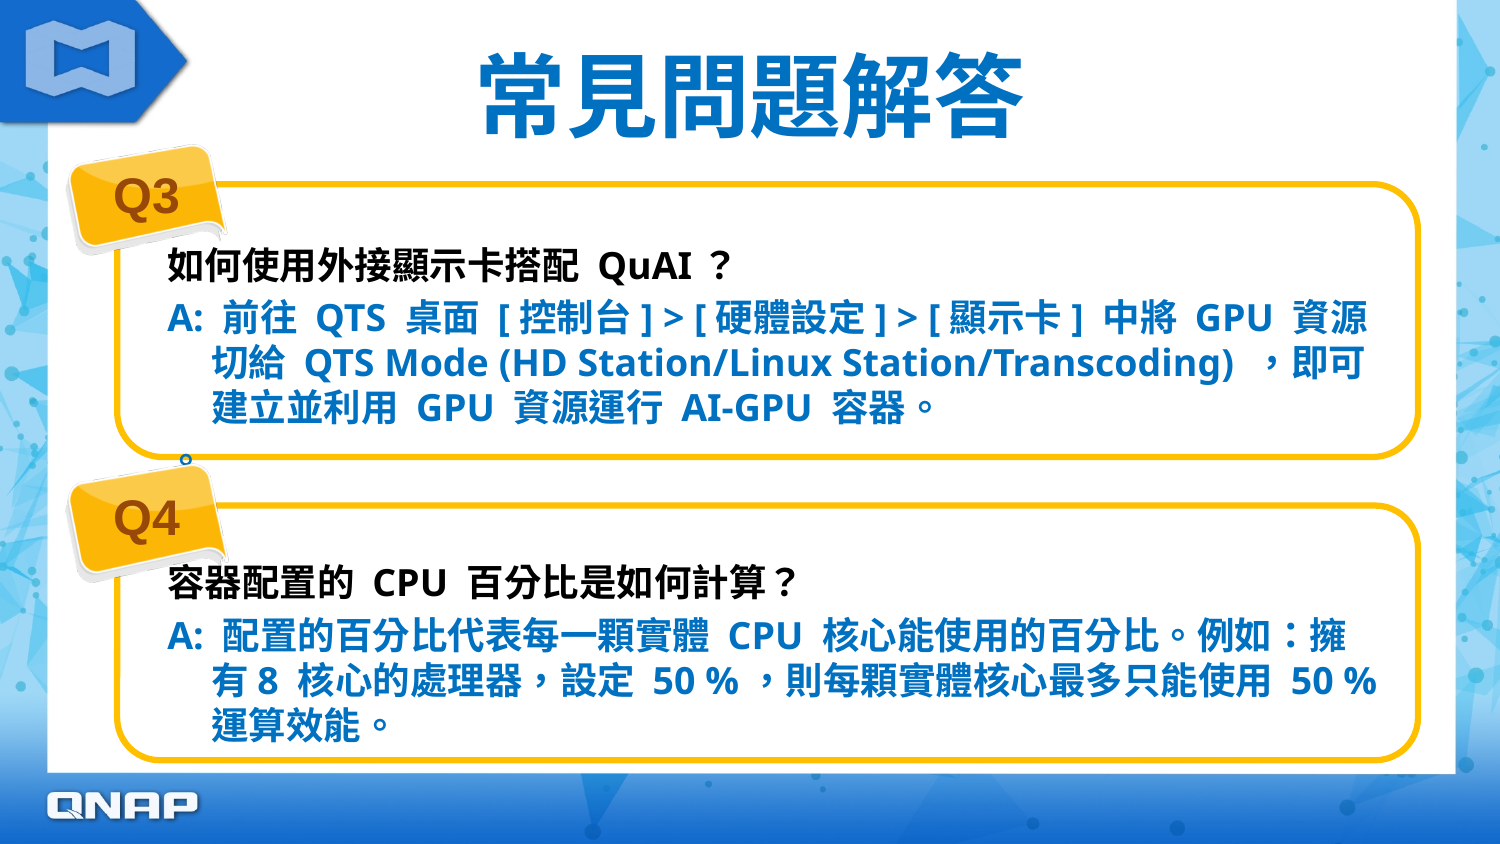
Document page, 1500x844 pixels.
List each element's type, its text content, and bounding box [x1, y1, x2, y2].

picture [0, 0, 1500, 844]
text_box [59, 128, 1419, 444]
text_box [59, 444, 1419, 761]
text_box 容器配置的 CPU 百分比是如何計算？ A: 配置的百分比代表每一顆實體 CPU 核心能使用的百分比。例如：擁有8 核心的處理器，設定 50 %，則每顆實體核心最多只能使用 50 % 運算效能。 [152, 769, 1395, 810]
title 常見問題解答 [75, 23, 1425, 164]
